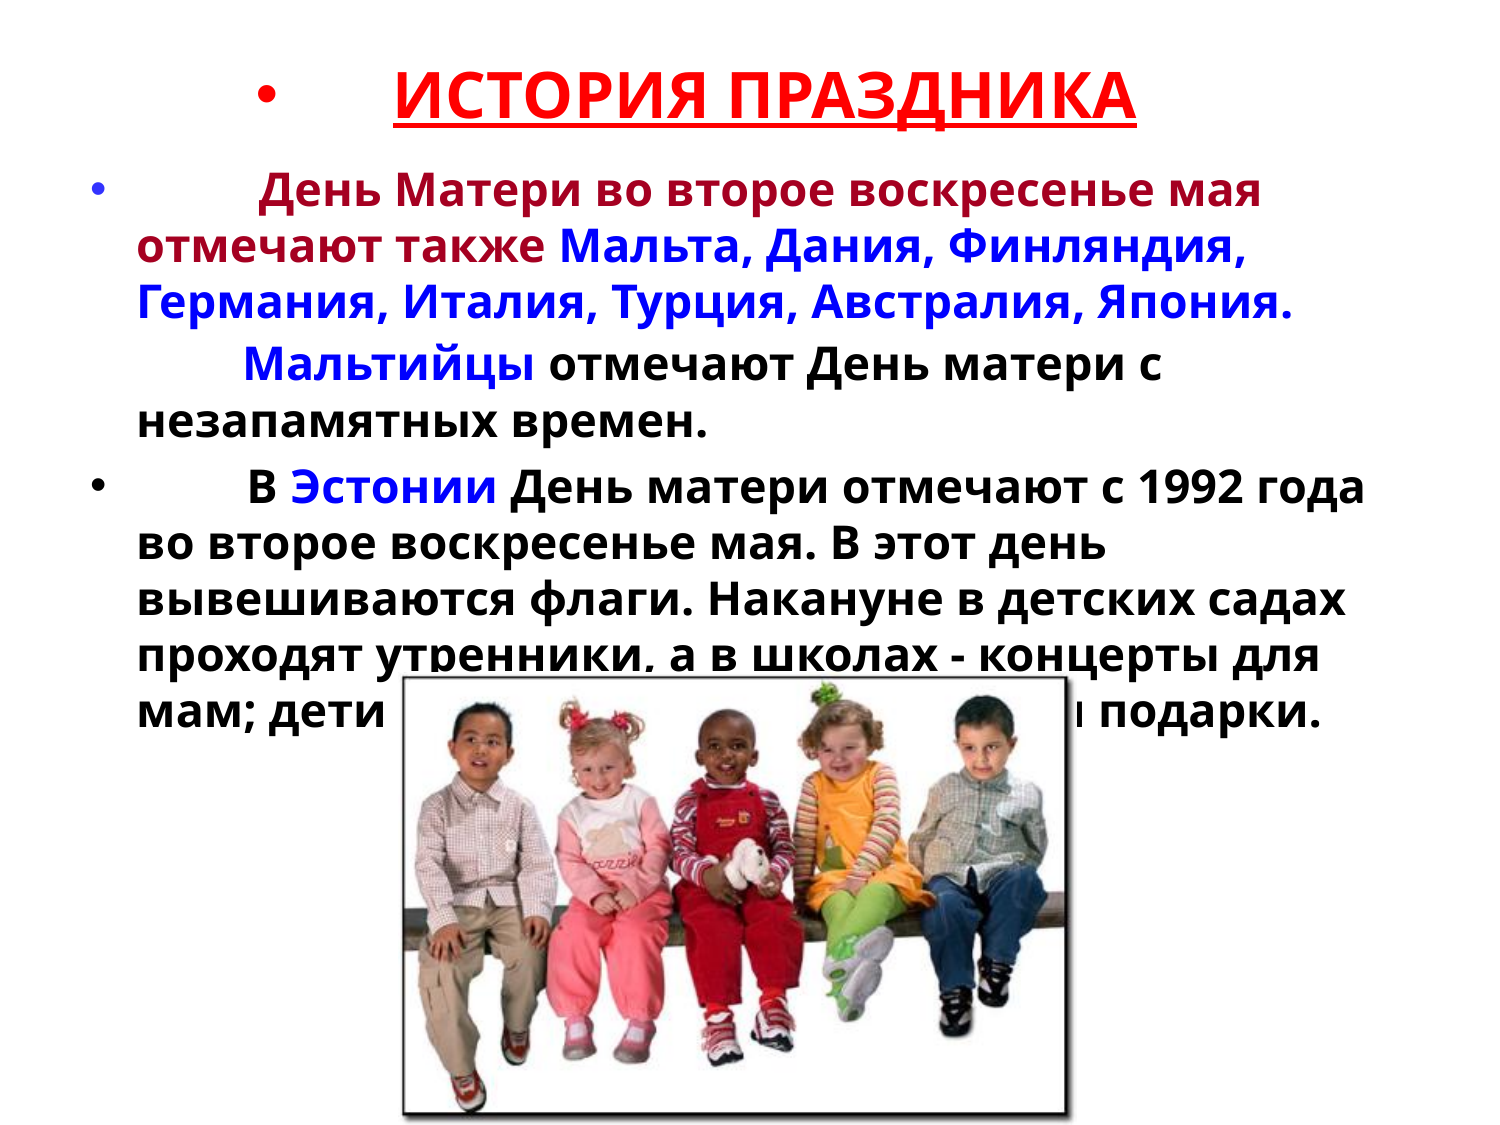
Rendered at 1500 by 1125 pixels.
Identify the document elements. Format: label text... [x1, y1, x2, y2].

picture [398, 671, 1077, 1125]
list ИСТОРИЯ ПРАЗДНИКА День Матери во второе воскресенье мая отмечают также Мальта, Дания, Финляндия, Германия, Италия, Турция, Австралия, Япония. Мальтийцы отмечают День матери с незапамятных времен. В Эстонии День матери отмечают с 1992 года во второе воскресенье мая. В этот день вывешиваются флаги. Накануне в детских садах проходят утренники, а в школах - концерты для мам; дети дарят мамам открыточки и подарки. [75, 46, 1425, 750]
